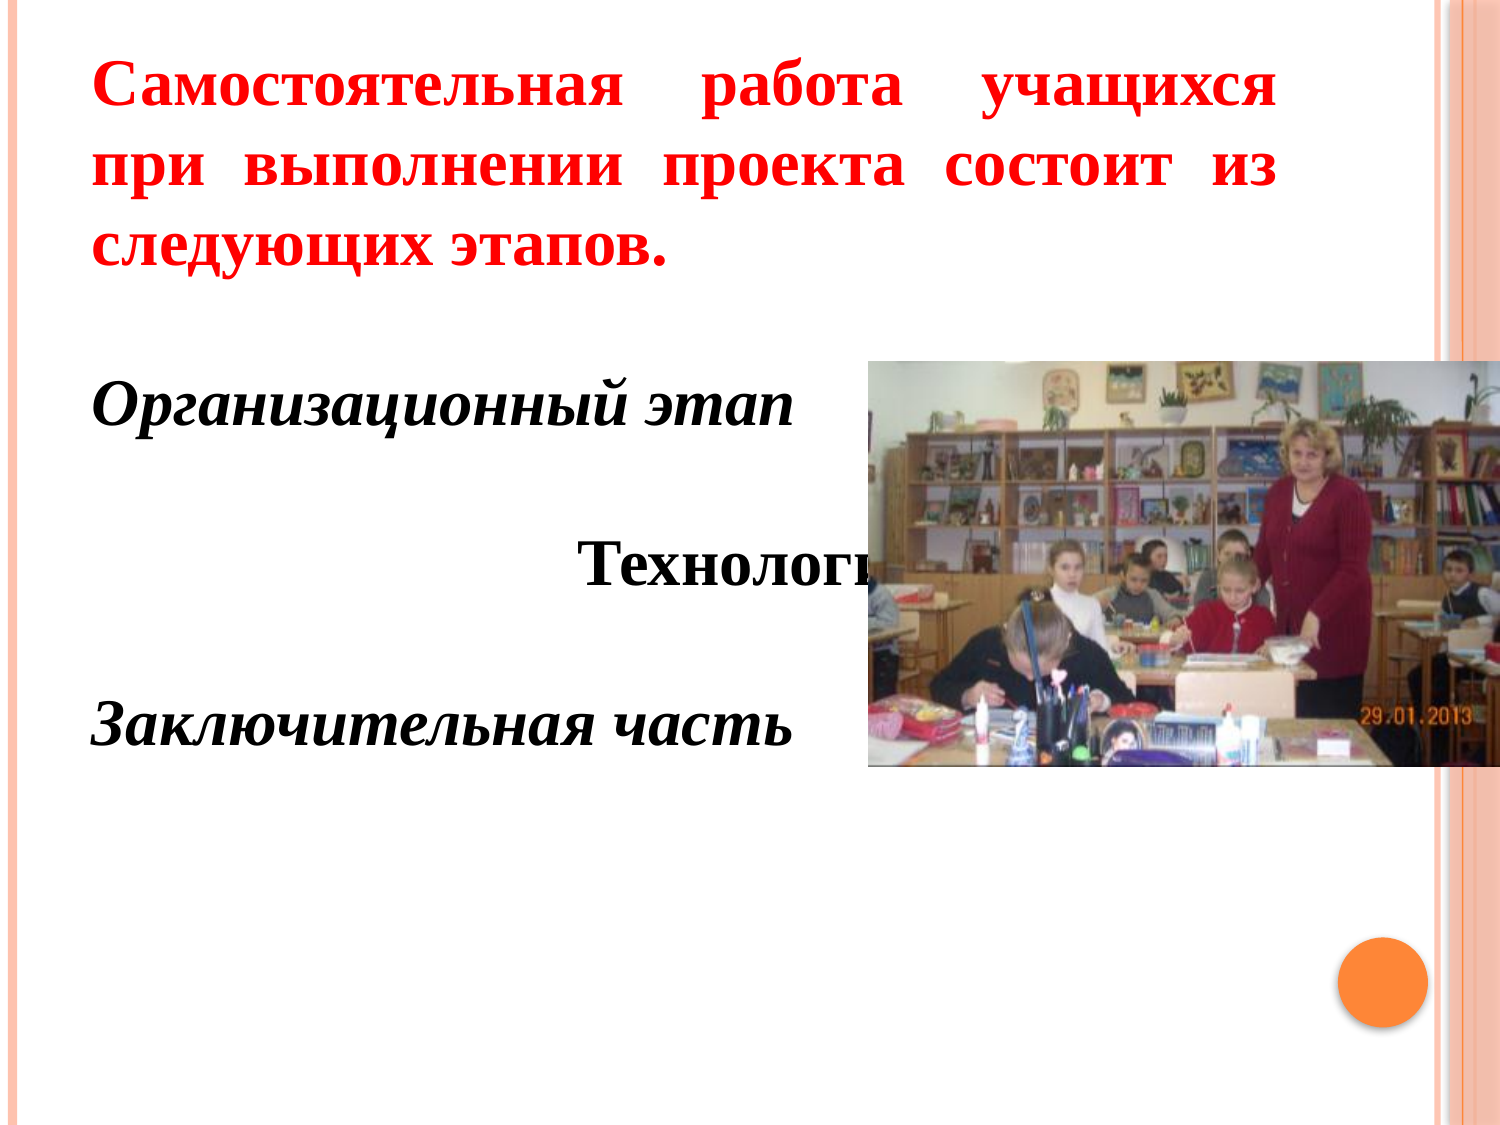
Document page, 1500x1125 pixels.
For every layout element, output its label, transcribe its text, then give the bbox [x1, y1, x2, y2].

picture [867, 361, 1500, 767]
text_box Самостоятельная работа учащихся при выполнении проекта состоит из следующих этапов. Организационный этап Технологический этап Заключительная часть [76, 31, 1294, 767]
